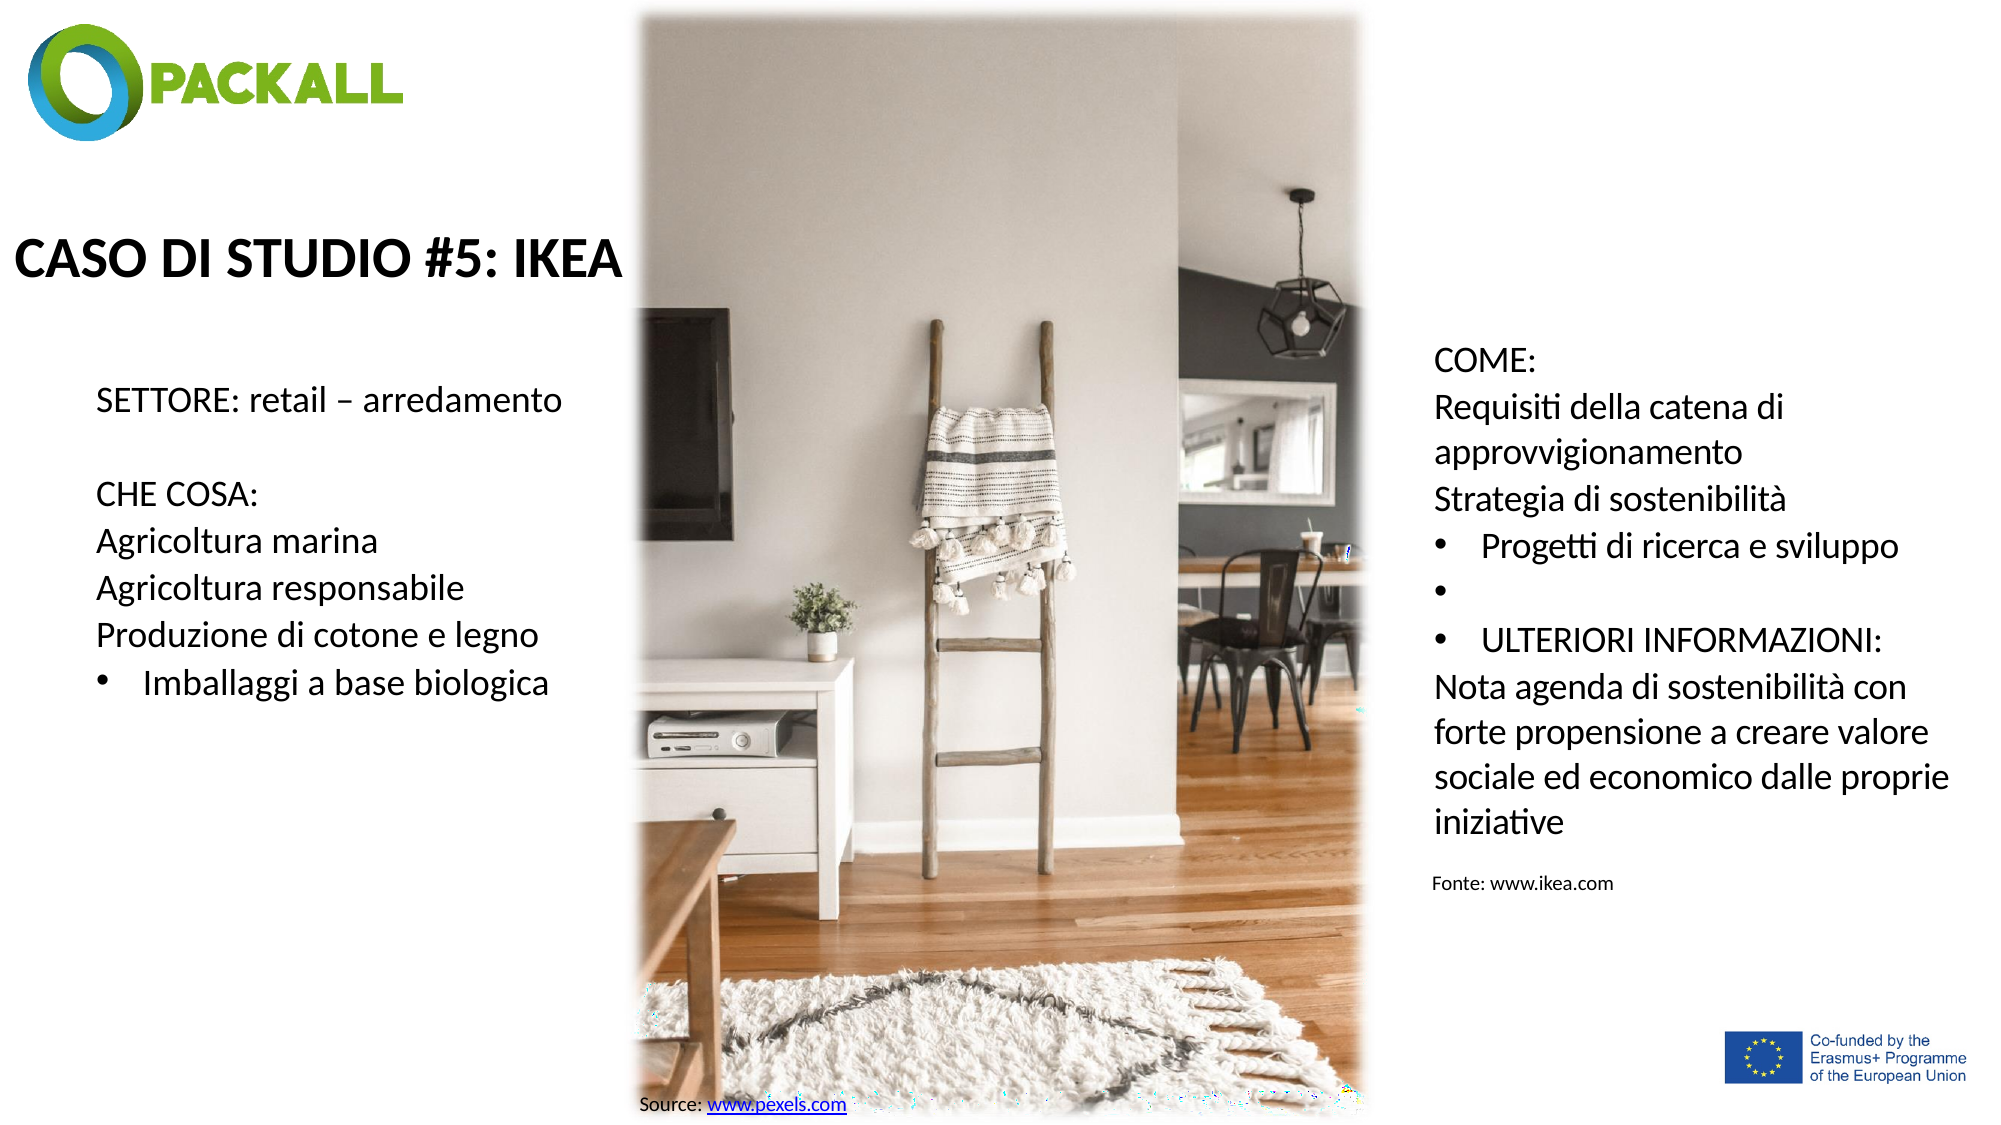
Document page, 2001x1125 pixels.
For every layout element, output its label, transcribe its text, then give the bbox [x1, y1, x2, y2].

picture [28, 24, 403, 143]
text_box COME: Requisiti della catena di approvvigionamento Strategia di sostenibilità Progetti di ricerca e sviluppo ULTERIORI INFORMAZIONI: Nota agenda di sostenibilità con forte propensione a creare valore sociale ed economico dalle proprie iniziative [1432, 333, 1951, 843]
text_box Fonte: www.ikea.com [1432, 867, 1626, 922]
picture [1712, 1020, 1979, 1094]
title CASO DI STUDIO #5: IKEA [12, 194, 618, 407]
picture [623, 0, 1375, 1125]
text_box SETTORE: retail – arredamento CHE COSA: Agricoltura marina Agricoltura responsabile Produzione di cotone e legno Imballaggi a base biologica [93, 372, 569, 703]
